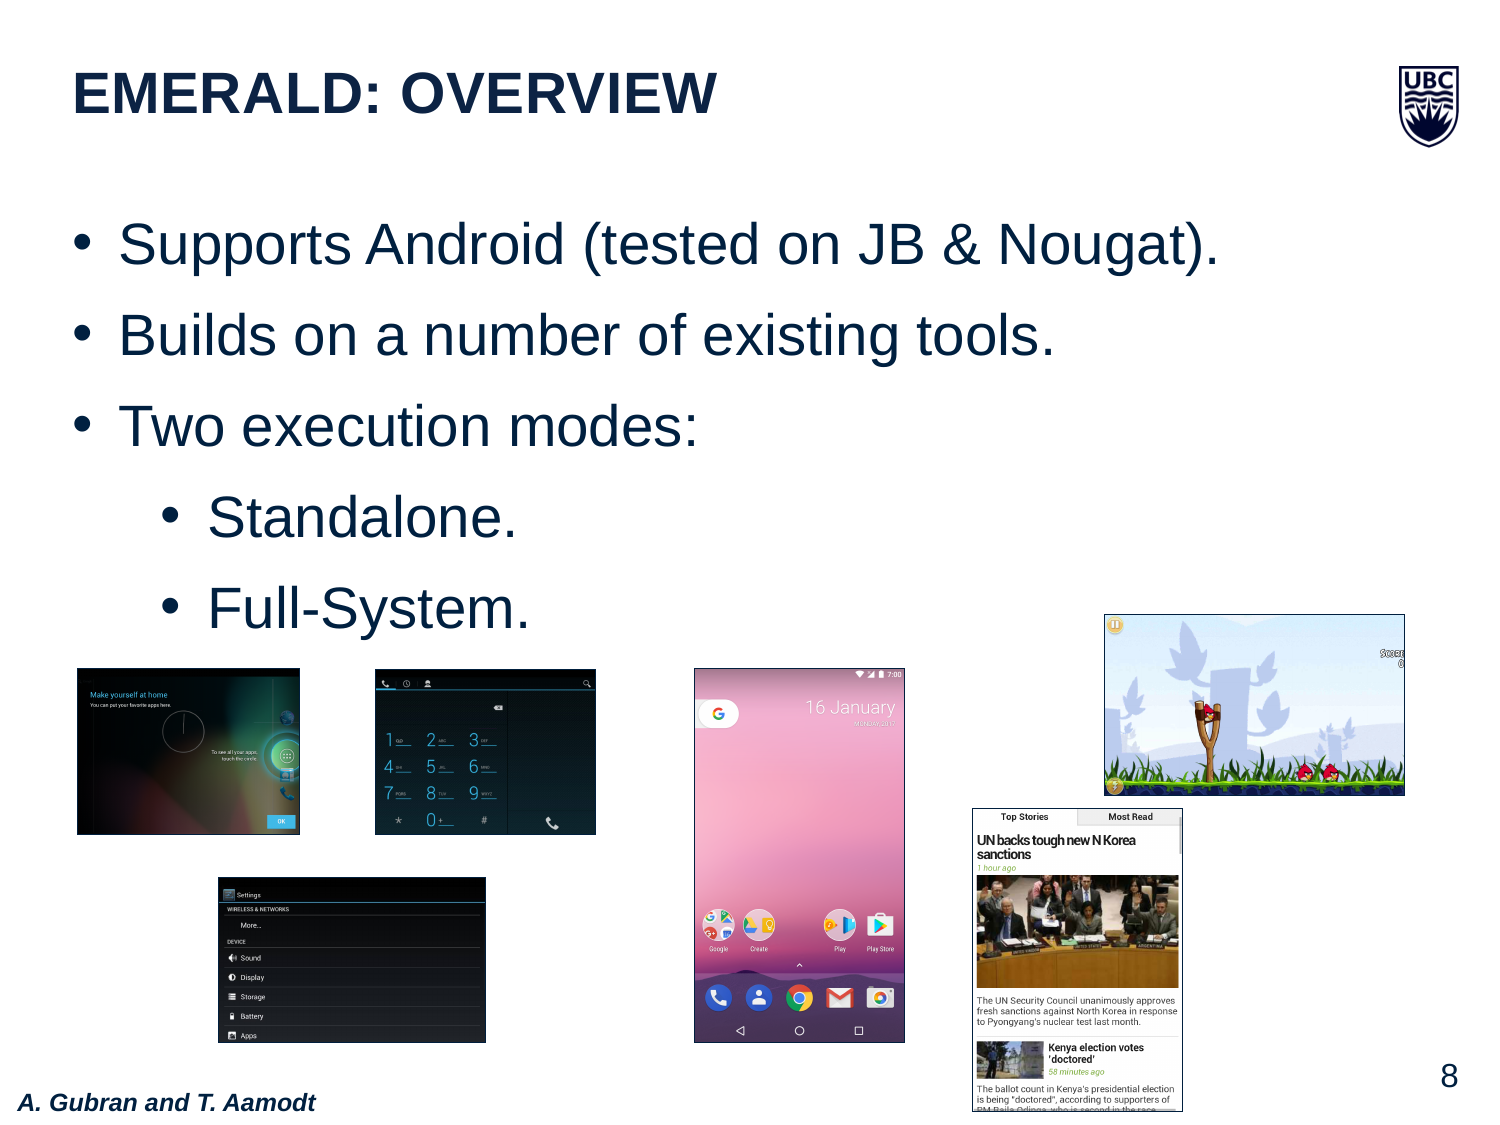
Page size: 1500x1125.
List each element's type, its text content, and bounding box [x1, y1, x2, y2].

picture [218, 876, 486, 1043]
picture [693, 668, 905, 1043]
picture [77, 668, 300, 836]
picture [1399, 66, 1459, 148]
list Emerald: overview [71, 51, 1329, 154]
picture [375, 668, 596, 835]
picture [971, 808, 1183, 1112]
picture [1104, 614, 1406, 796]
text_box [71, 185, 1329, 1071]
